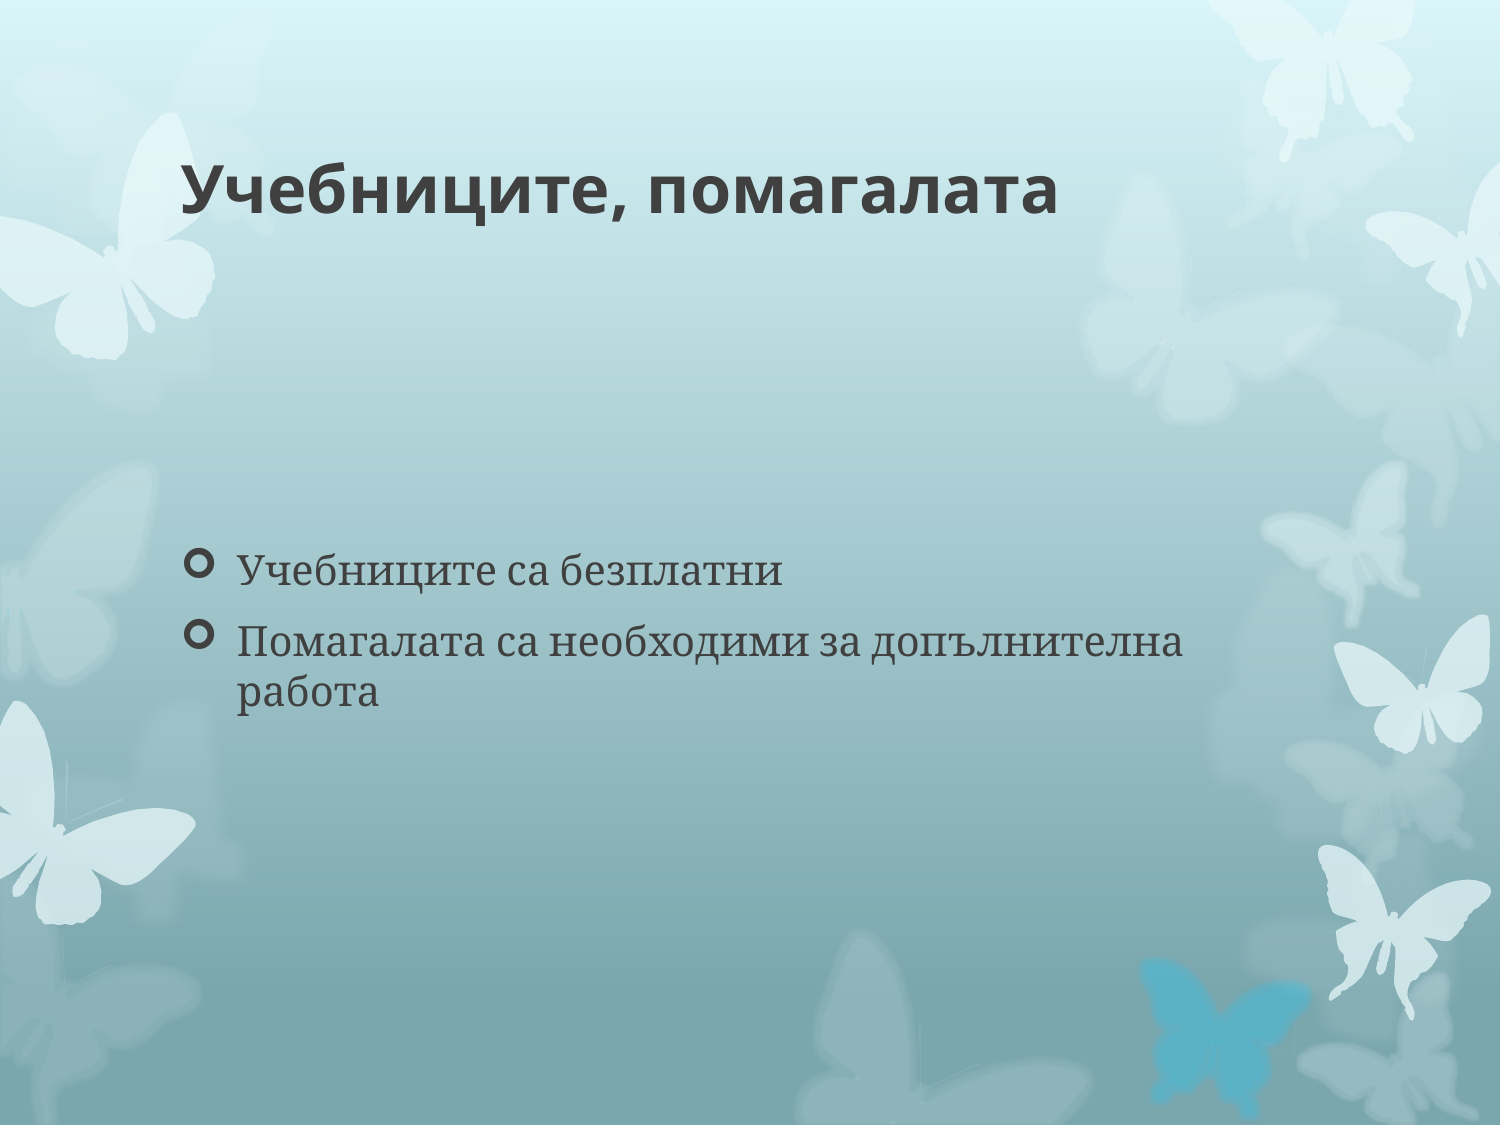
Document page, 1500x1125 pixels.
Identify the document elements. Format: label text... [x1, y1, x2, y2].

list Учебниците са безплатни Помагалата са необходими за допълнителна работа [165, 296, 1259, 962]
title Учебниците, помагалата [165, 110, 1335, 263]
